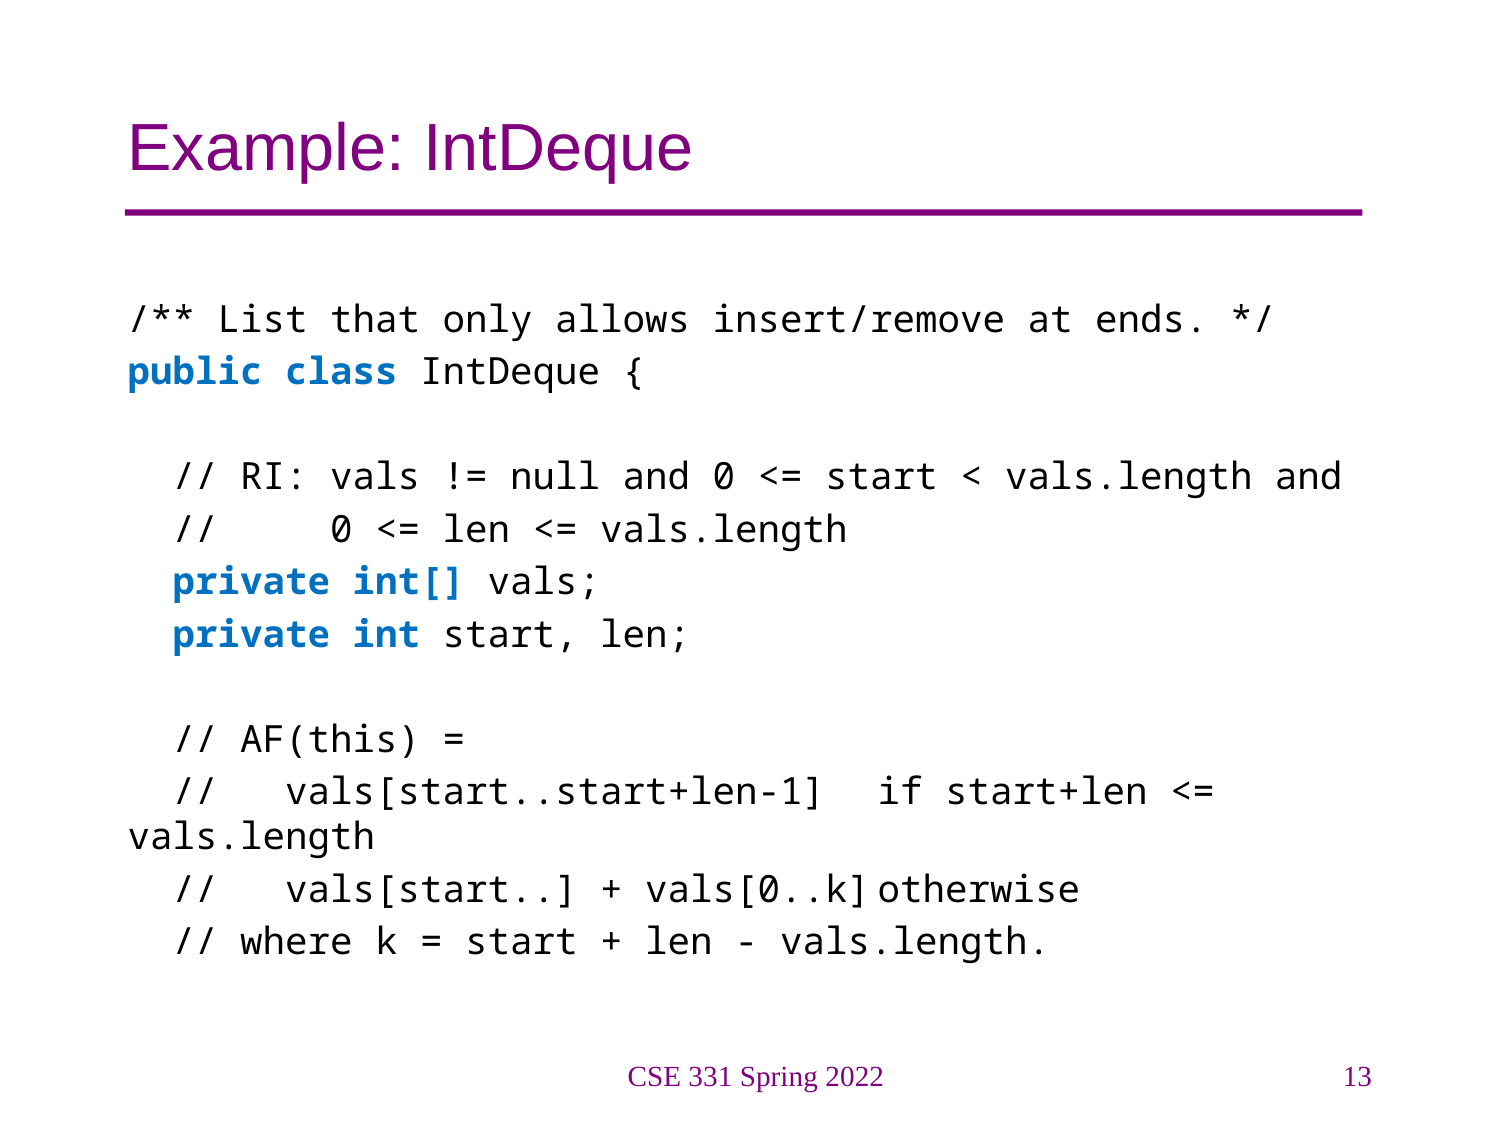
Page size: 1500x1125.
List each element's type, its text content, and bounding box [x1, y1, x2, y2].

slide_number 13 [1074, 1049, 1388, 1125]
title Example: IntDeque [112, 50, 1388, 238]
list /** List that only allows insert/remove at ends. */ public class IntDeque { // RI: vals != null and 0 <= start < vals.length and // 0 <= len <= vals.length private int[] vals; private int start, len; // AF(this) = // vals[start..start+len-1] if start+len <= vals.length // vals[start..] + vals[0..k] otherwise // where k = start + len - vals.length. [112, 287, 1475, 1125]
footer CSE 331 Spring 2022 [474, 1049, 1038, 1125]
